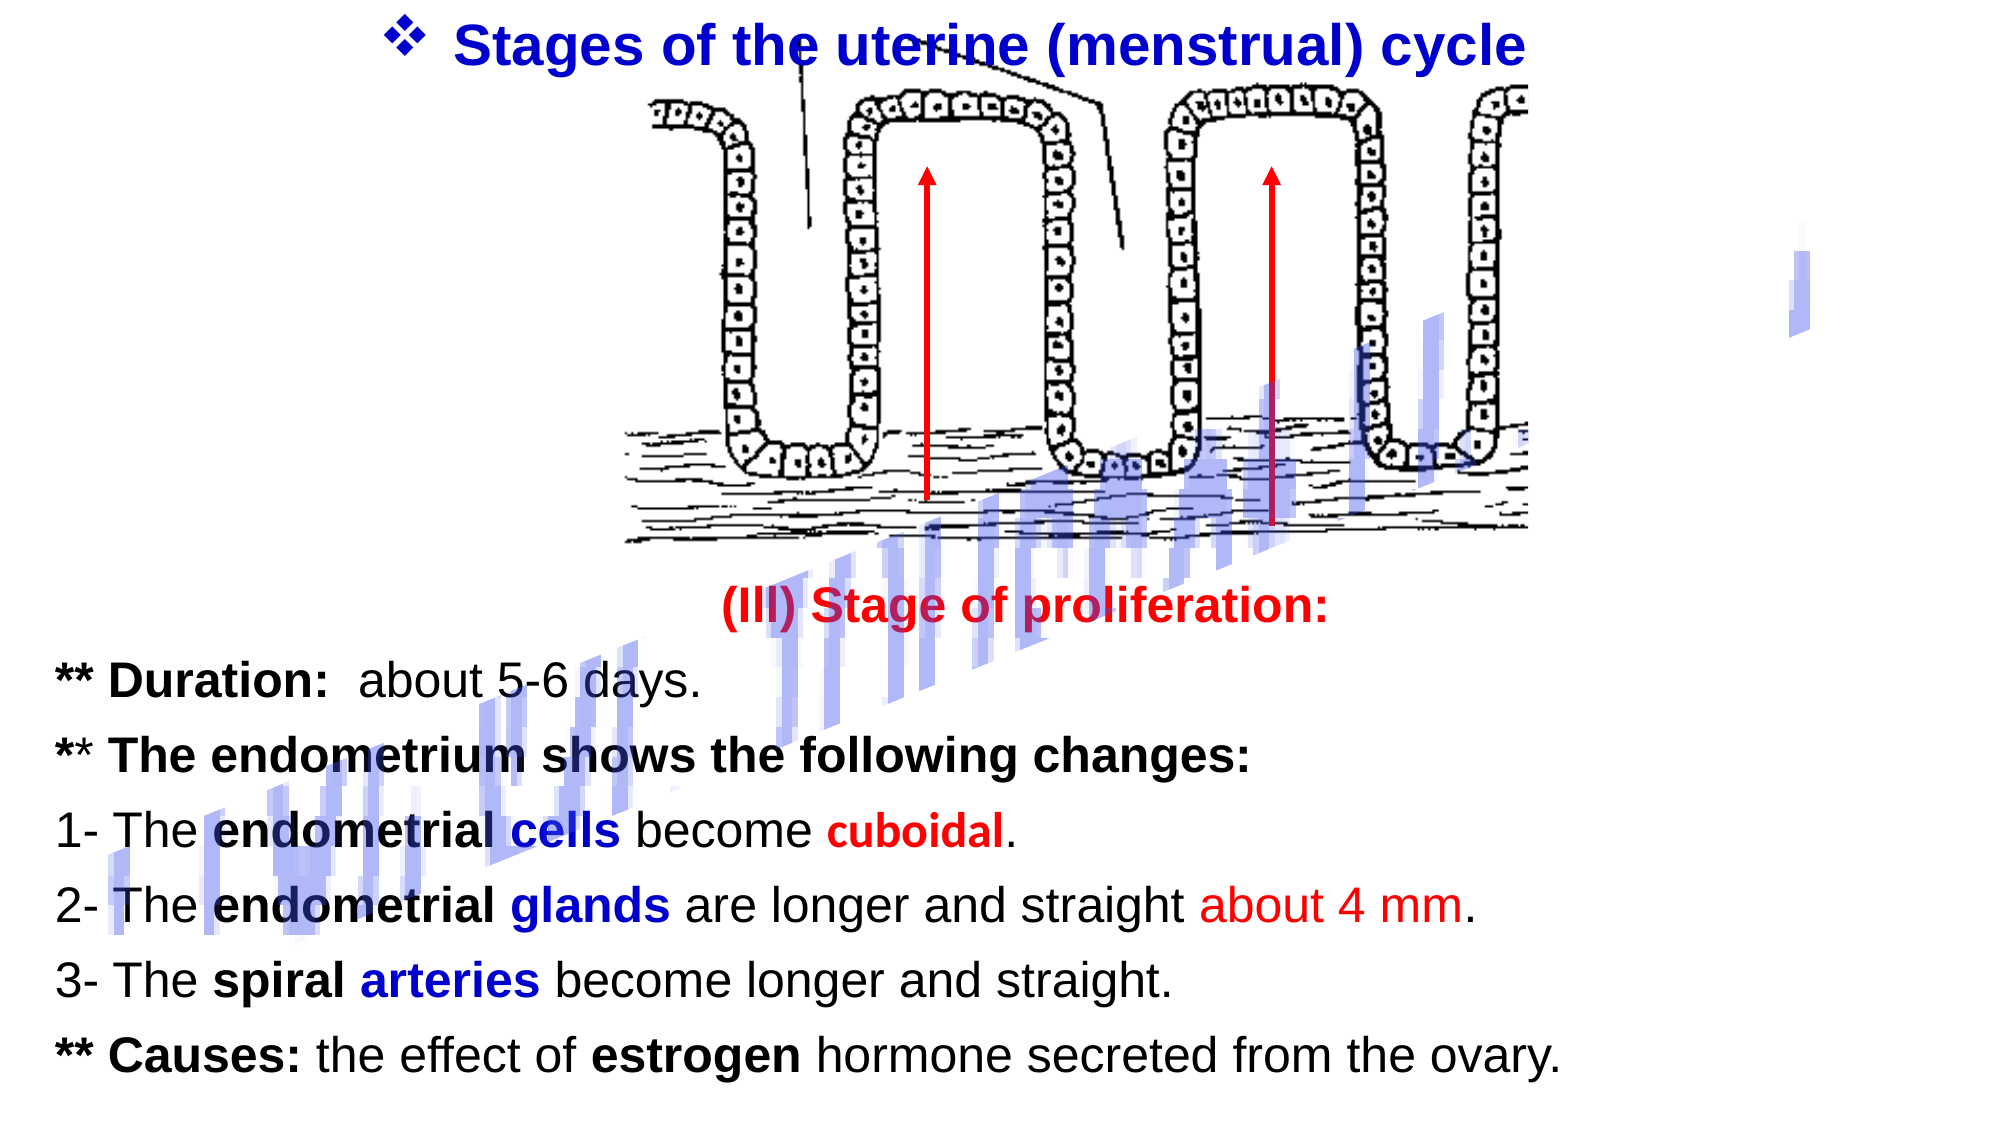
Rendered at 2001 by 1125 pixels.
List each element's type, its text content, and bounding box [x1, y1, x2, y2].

picture [615, 37, 1529, 575]
text_box (Ill) Stage of proliferation: ** Duration: about 5-6 days. ** The endometrium shows the following changes: 1- The endometrial cells become cuboidal. 2- The endometrial glands are longer and straight about 4 mm. 3- The spiral arteries become longer and straight. ** Causes: the effect of estrogen hormone secreted from the ovary. [40, 549, 2000, 1090]
text_box Stages of the uterine (menstrual) cycle [363, 0, 1543, 85]
text_box [1529, 131, 1945, 445]
text_box [39, 575, 1208, 1026]
